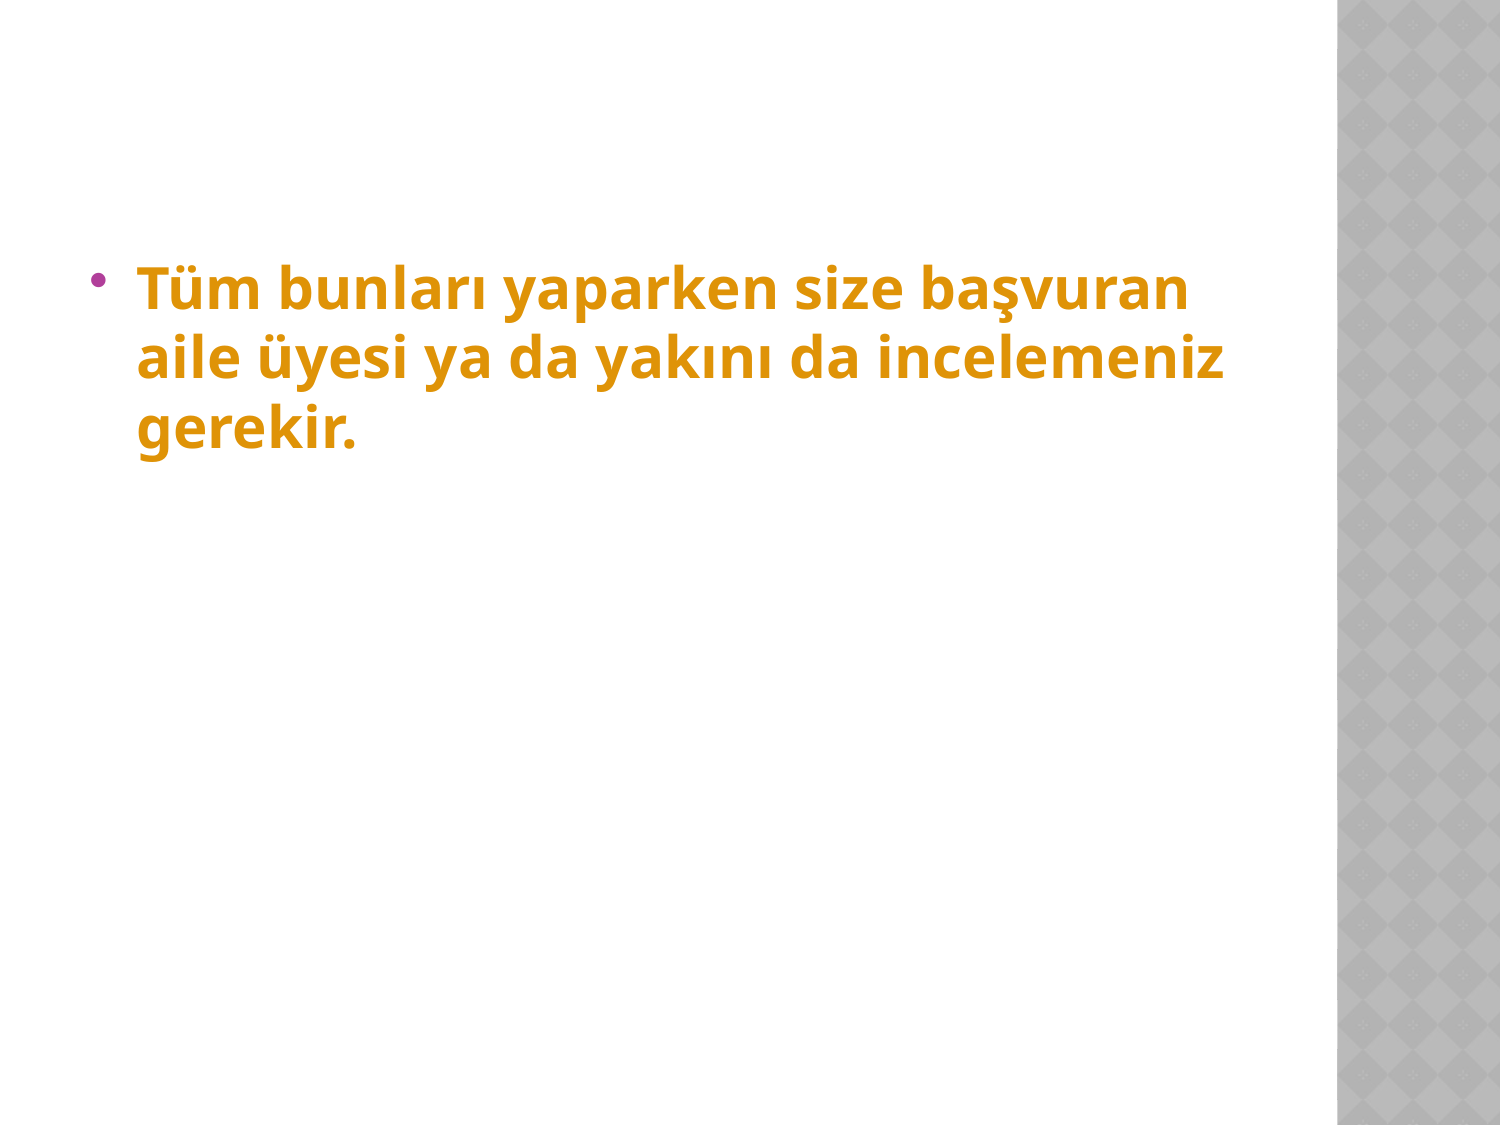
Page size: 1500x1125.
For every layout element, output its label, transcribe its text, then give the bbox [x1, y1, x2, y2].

list Tüm bunları yaparken size başvuran aile üyesi ya da yakını da incelemeniz gerekir. [76, 243, 1265, 823]
